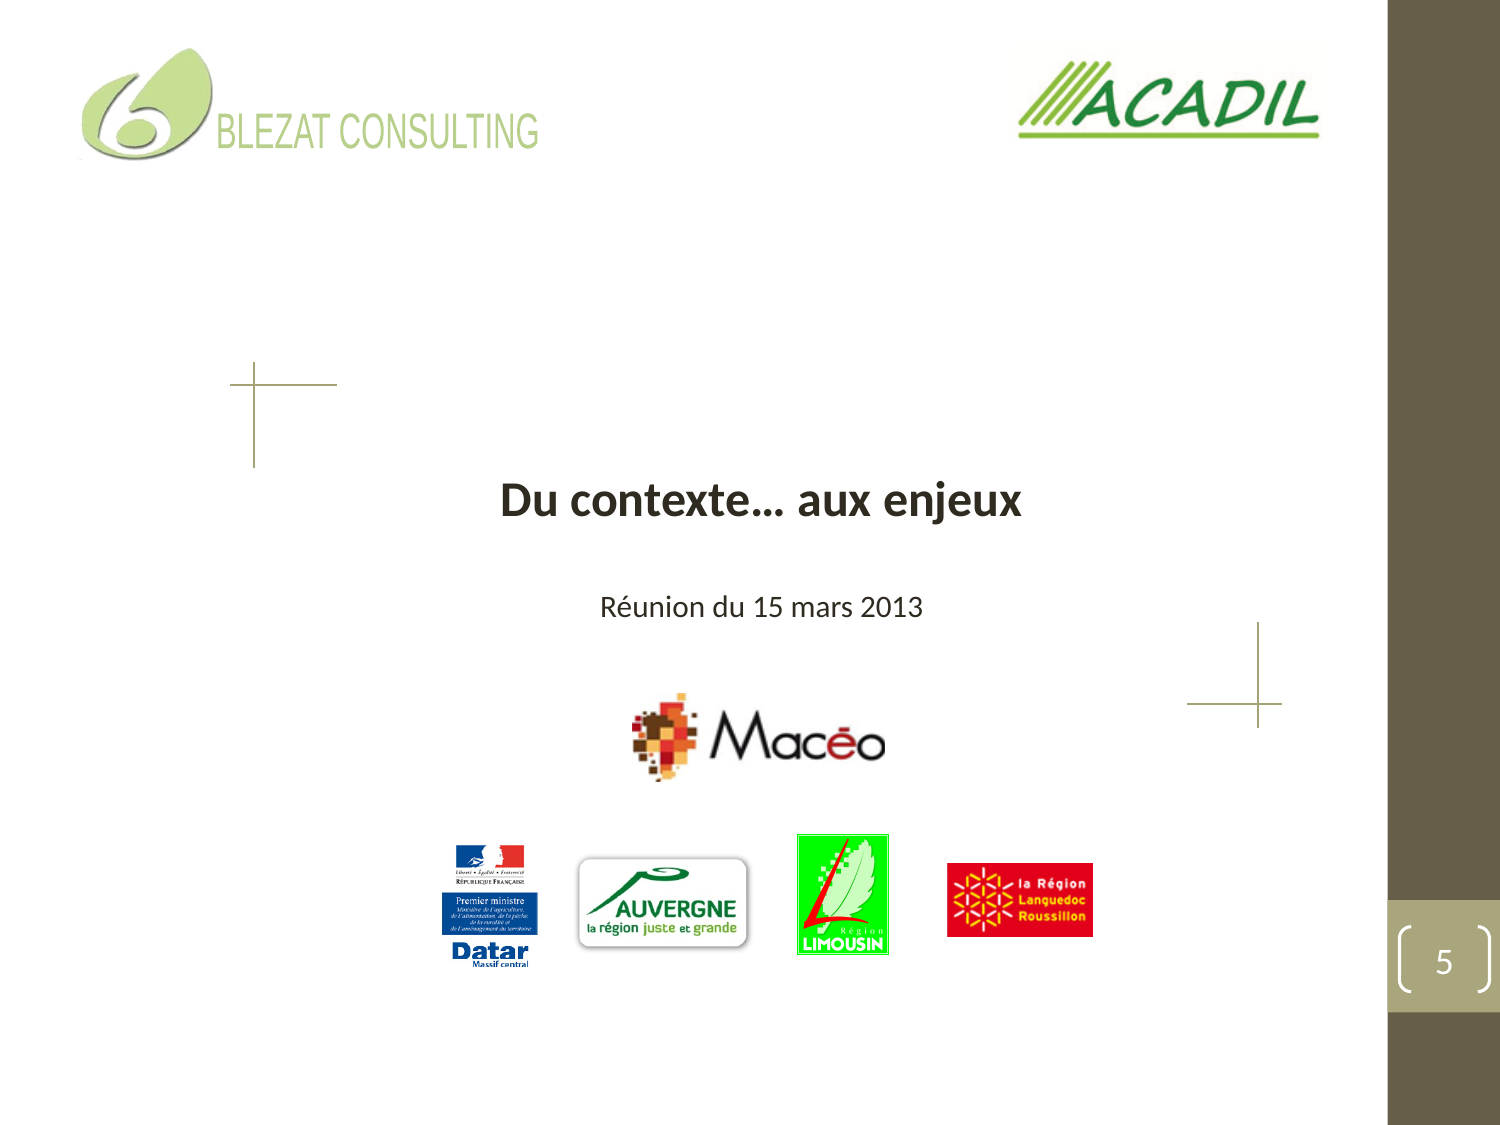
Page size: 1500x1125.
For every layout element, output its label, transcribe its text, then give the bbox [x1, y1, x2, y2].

slide_number 5 [1397, 925, 1492, 994]
picture [570, 849, 758, 958]
picture [76, 46, 215, 162]
picture [432, 842, 547, 968]
picture [1009, 42, 1332, 142]
picture [631, 691, 886, 782]
picture [947, 863, 1094, 938]
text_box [229, 361, 1282, 729]
picture [796, 833, 890, 956]
